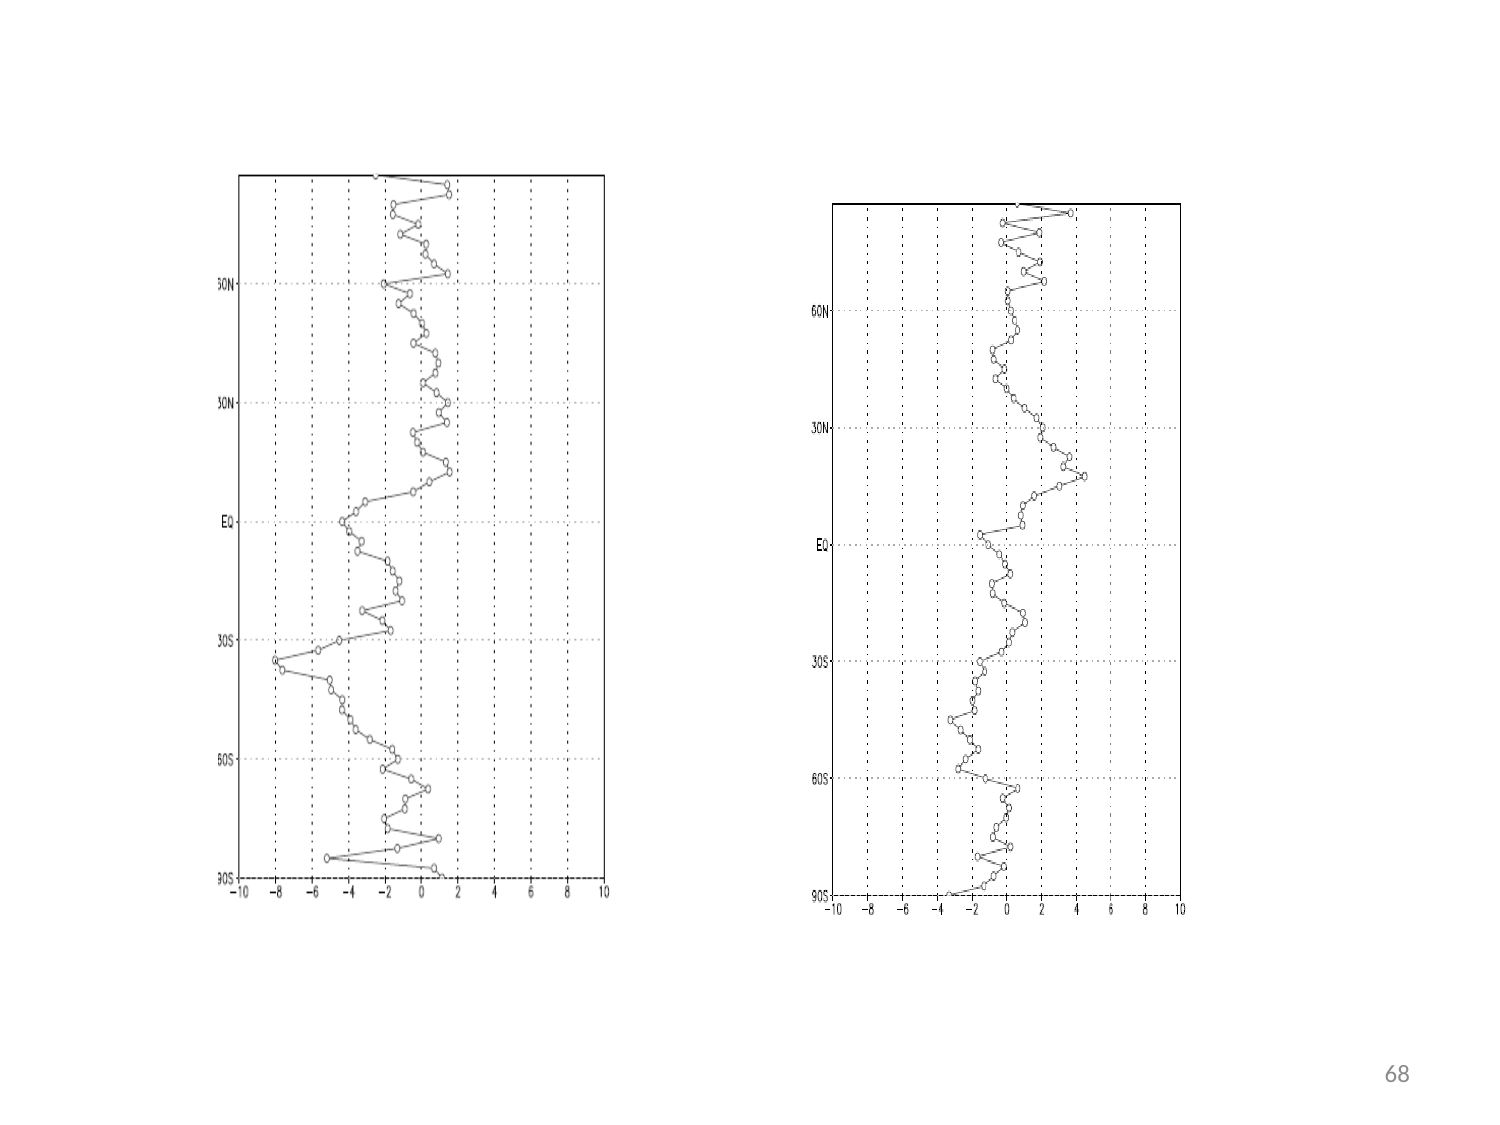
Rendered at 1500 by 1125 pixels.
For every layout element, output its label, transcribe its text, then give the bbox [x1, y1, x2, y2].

picture [218, 148, 615, 912]
picture [796, 160, 1205, 937]
slide_number 68 [1074, 1042, 1425, 1103]
